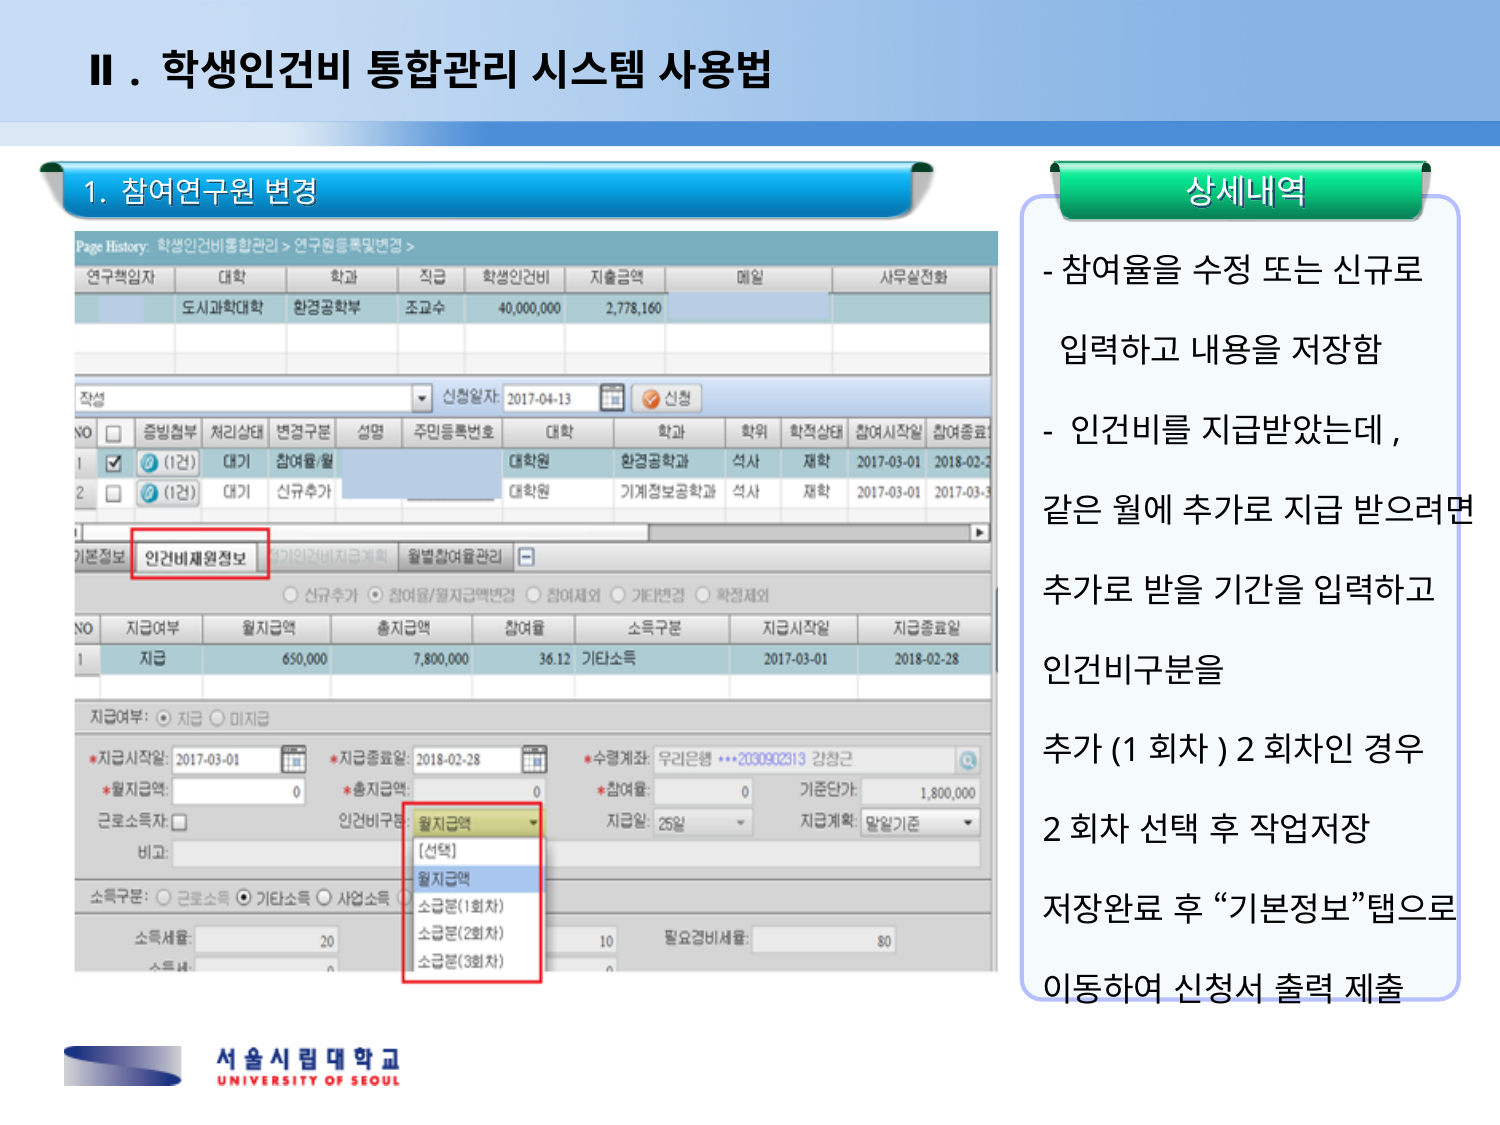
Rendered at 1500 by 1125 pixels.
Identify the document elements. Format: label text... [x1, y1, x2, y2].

title Ⅱ. 학생인건비 통합관리 시스템 사용법 [76, 18, 1412, 126]
text_box -참여율을 수정 또는 신규로 입력하고 내용을 저장함 - 인건비를 지급받았는데, 같은 월에 추가로 지급 받으려면 추가로 받을 기간을 입력하고 인건비구분을 추가(1회차) 2회차인 경우 2회차 선택 후 작업저장 저장완료 후 “기본정보”탭으로 이동하여 신청서 출력 제출 [1021, 196, 1459, 1000]
picture [0, 0, 1500, 1125]
